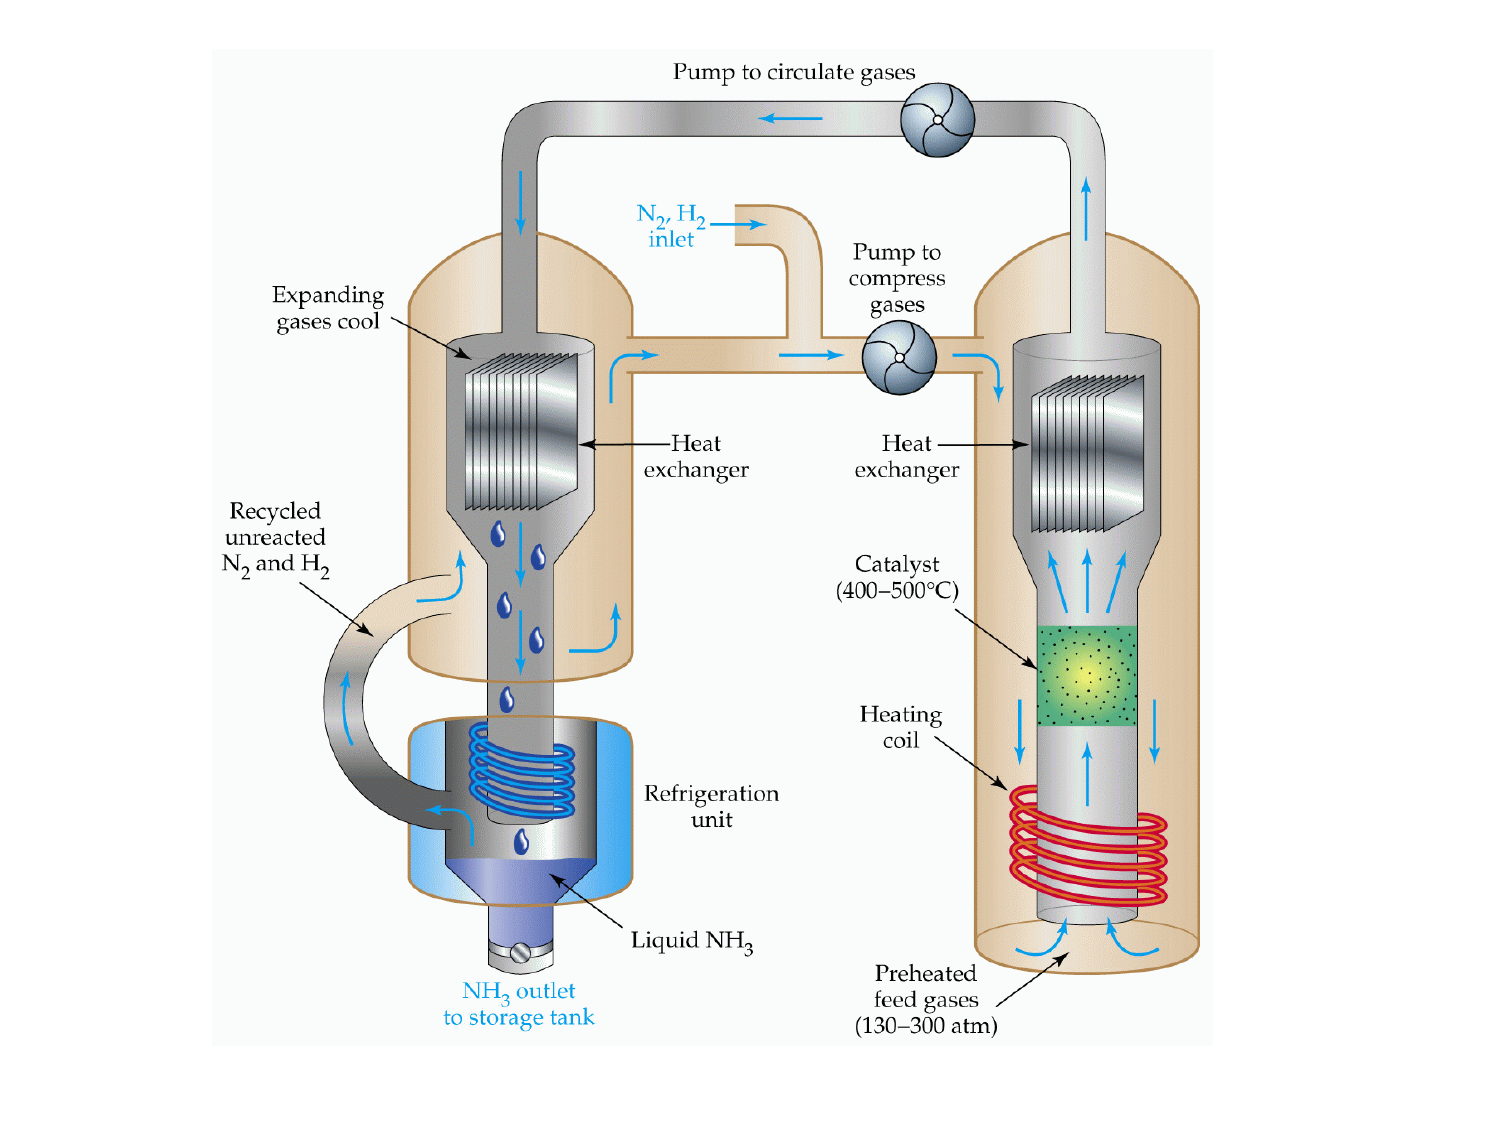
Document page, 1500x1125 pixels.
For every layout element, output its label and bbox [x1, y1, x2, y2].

picture [212, 49, 1213, 1046]
